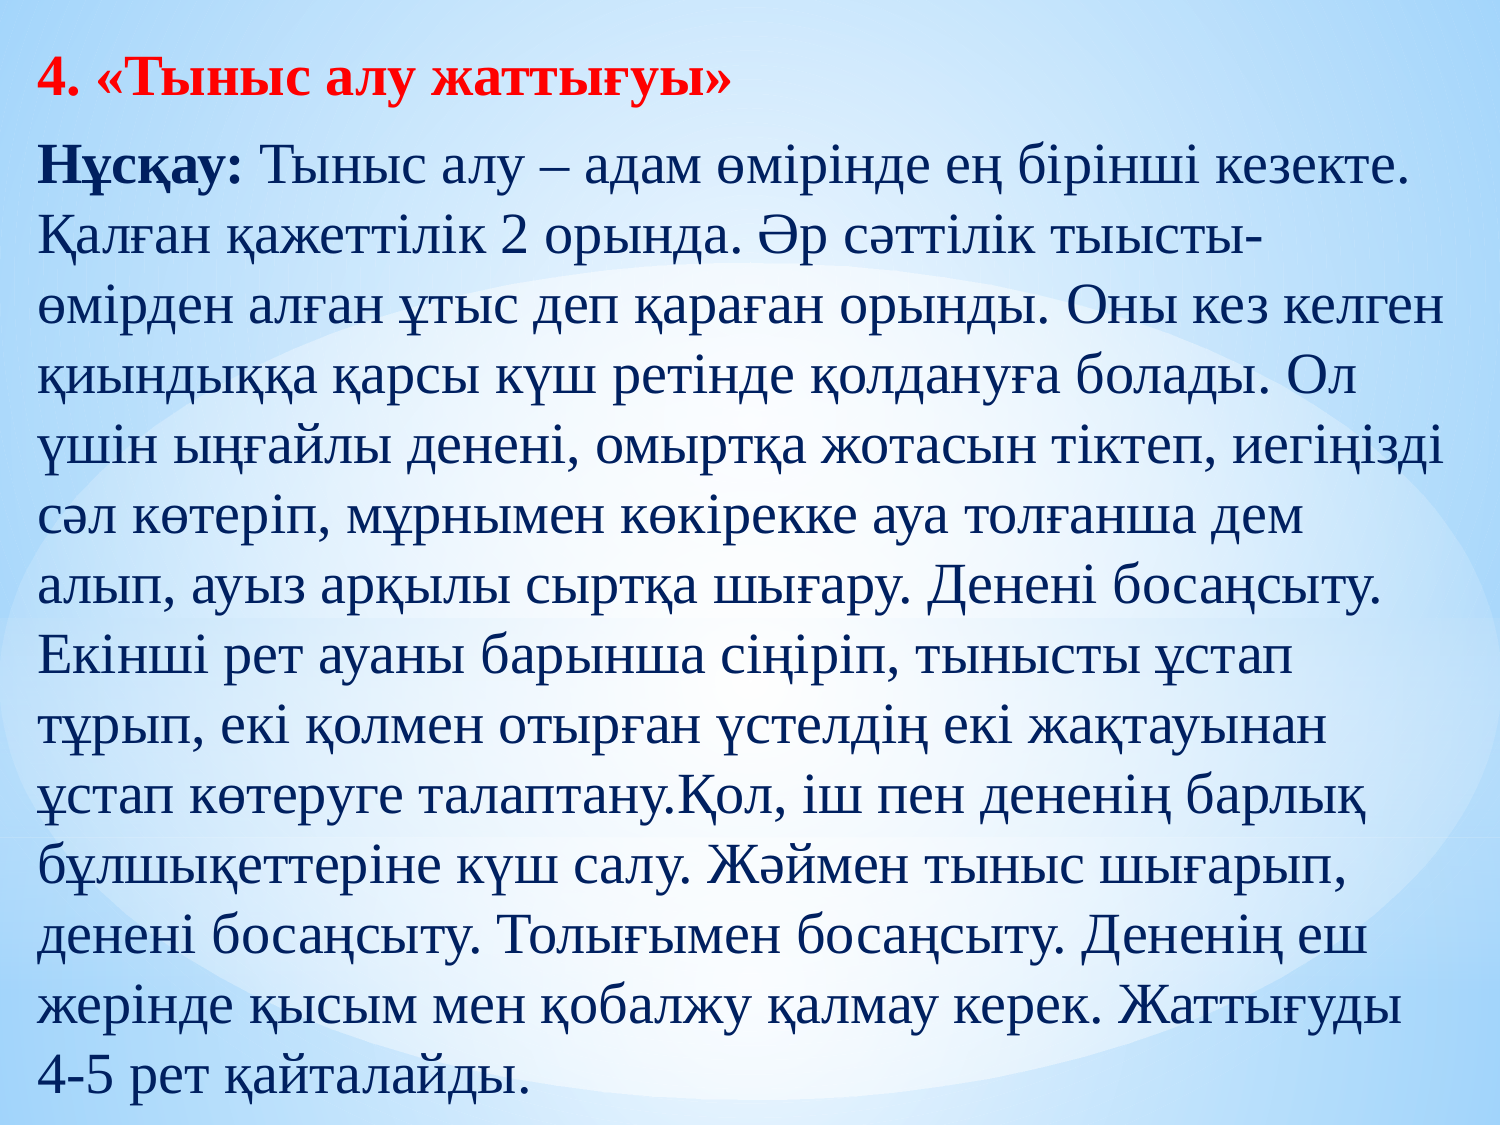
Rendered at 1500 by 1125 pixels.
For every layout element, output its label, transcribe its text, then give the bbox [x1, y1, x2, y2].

list 4. «Тыныс алу жаттығуы» Нұсқау: Тыныс алу – адам өмірінде ең бірінші кезекте. Қалған қажеттілік 2 орында. Әр сәттілік тыысты- өмірден алған ұтыс деп қараған орынды. Оны кез келген қиындыққа қарсы күш ретінде қолдануға болады. Ол үшін ыңғайлы денені, омыртқа жотасын тіктеп, иегіңізді сәл көтеріп, мұрнымен көкірекке ауа толғанша дем алып, ауыз арқылы сыртқа шығару. Денені босаңсыту. Екінші рет ауаны барынша сіңіріп, тынысты ұстап тұрып, екі қолмен отырған үстелдің екі жақтауынан ұстап көтеруге талаптану.Қол, іш пен дененің барлық бұлшықеттеріне күш салу. Жәймен тыныс шығарып, денені босаңсыту. Толығымен босаңсыту. Дененің еш жерінде қысым мен қобалжу қалмау керек. Жаттығуды 4-5 рет қайталайды. [14, 0, 1468, 570]
